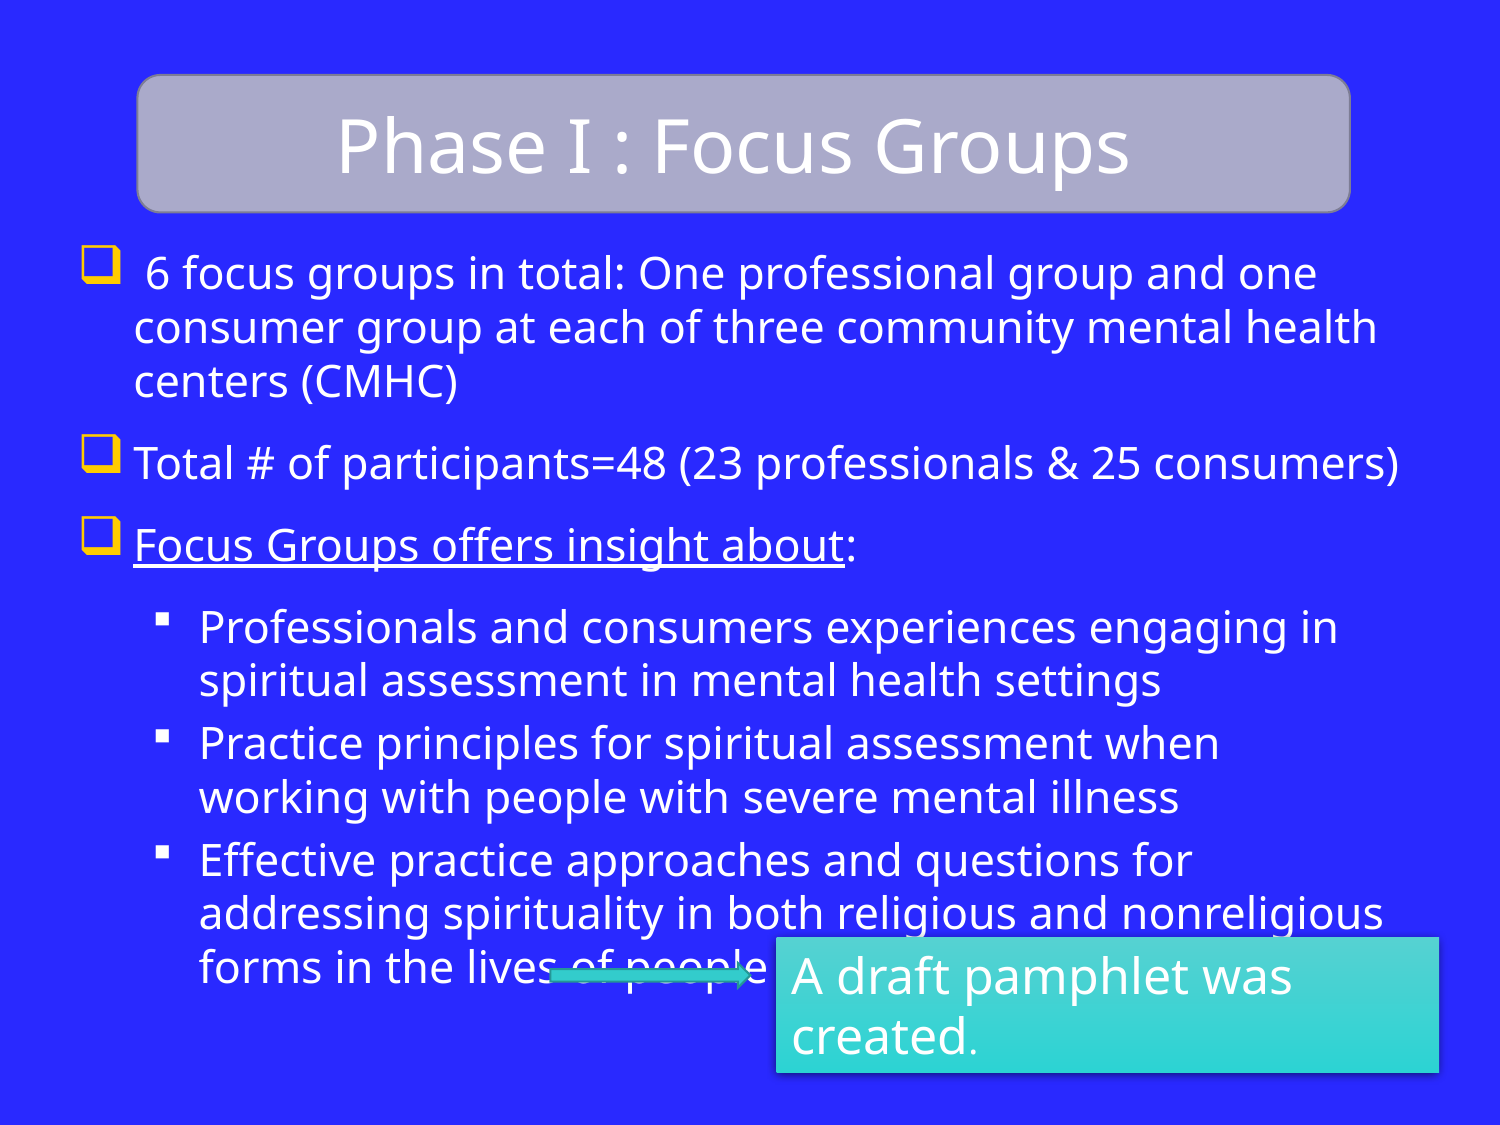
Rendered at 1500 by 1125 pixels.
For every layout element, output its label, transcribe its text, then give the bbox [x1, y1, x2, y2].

text_box A draft pamphlet was created. [776, 937, 1440, 1073]
text_box Phase I : Focus Groups [136, 73, 1351, 214]
text_box [549, 960, 752, 991]
list 6 focus groups in total: One professional group and one consumer group at each of three community mental health centers (CMHC) Total # of participants=48 (23 professionals & 25 consumers) Focus Groups offers insight about: Professionals and consumers experiences engaging in spiritual assessment in mental health settings Practice principles for spiritual assessment when working with people with severe mental illness Effective practice approaches and questions for addressing spirituality in both religious and nonreligious forms in the lives of people with psychiatric disabilities [62, 237, 1419, 1025]
